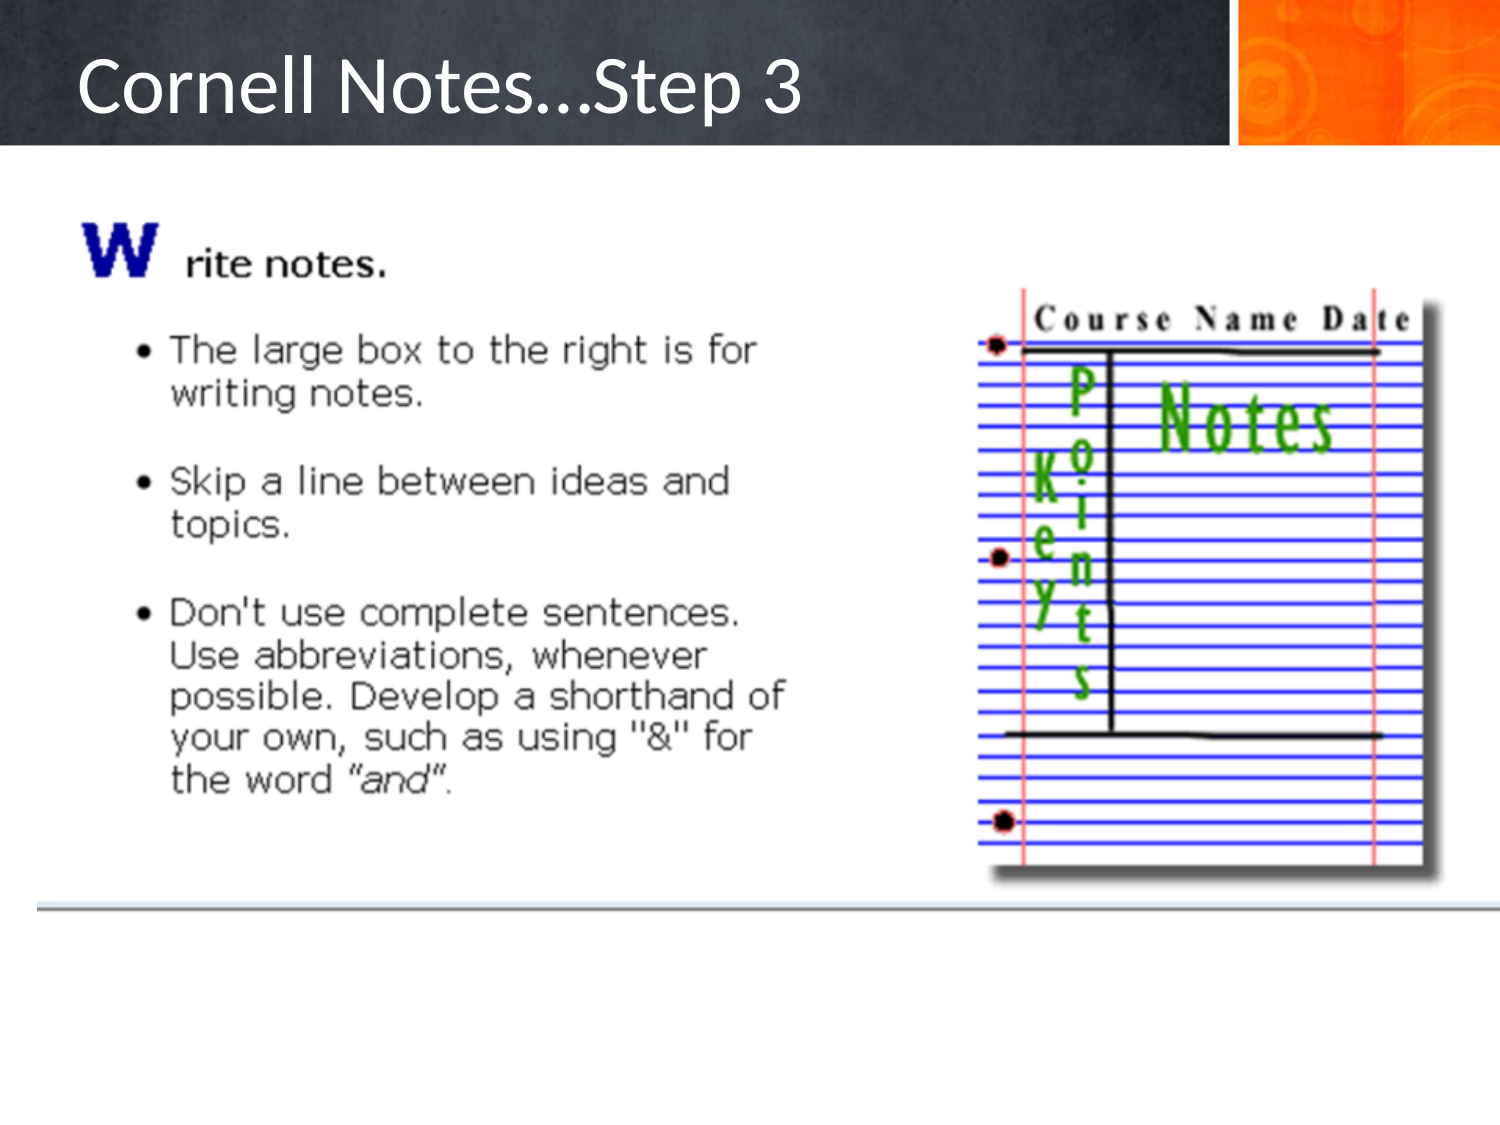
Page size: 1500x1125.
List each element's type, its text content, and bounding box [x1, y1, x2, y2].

picture [0, 0, 1500, 1125]
title Cornell Notes…Step 3 [62, 0, 1222, 138]
